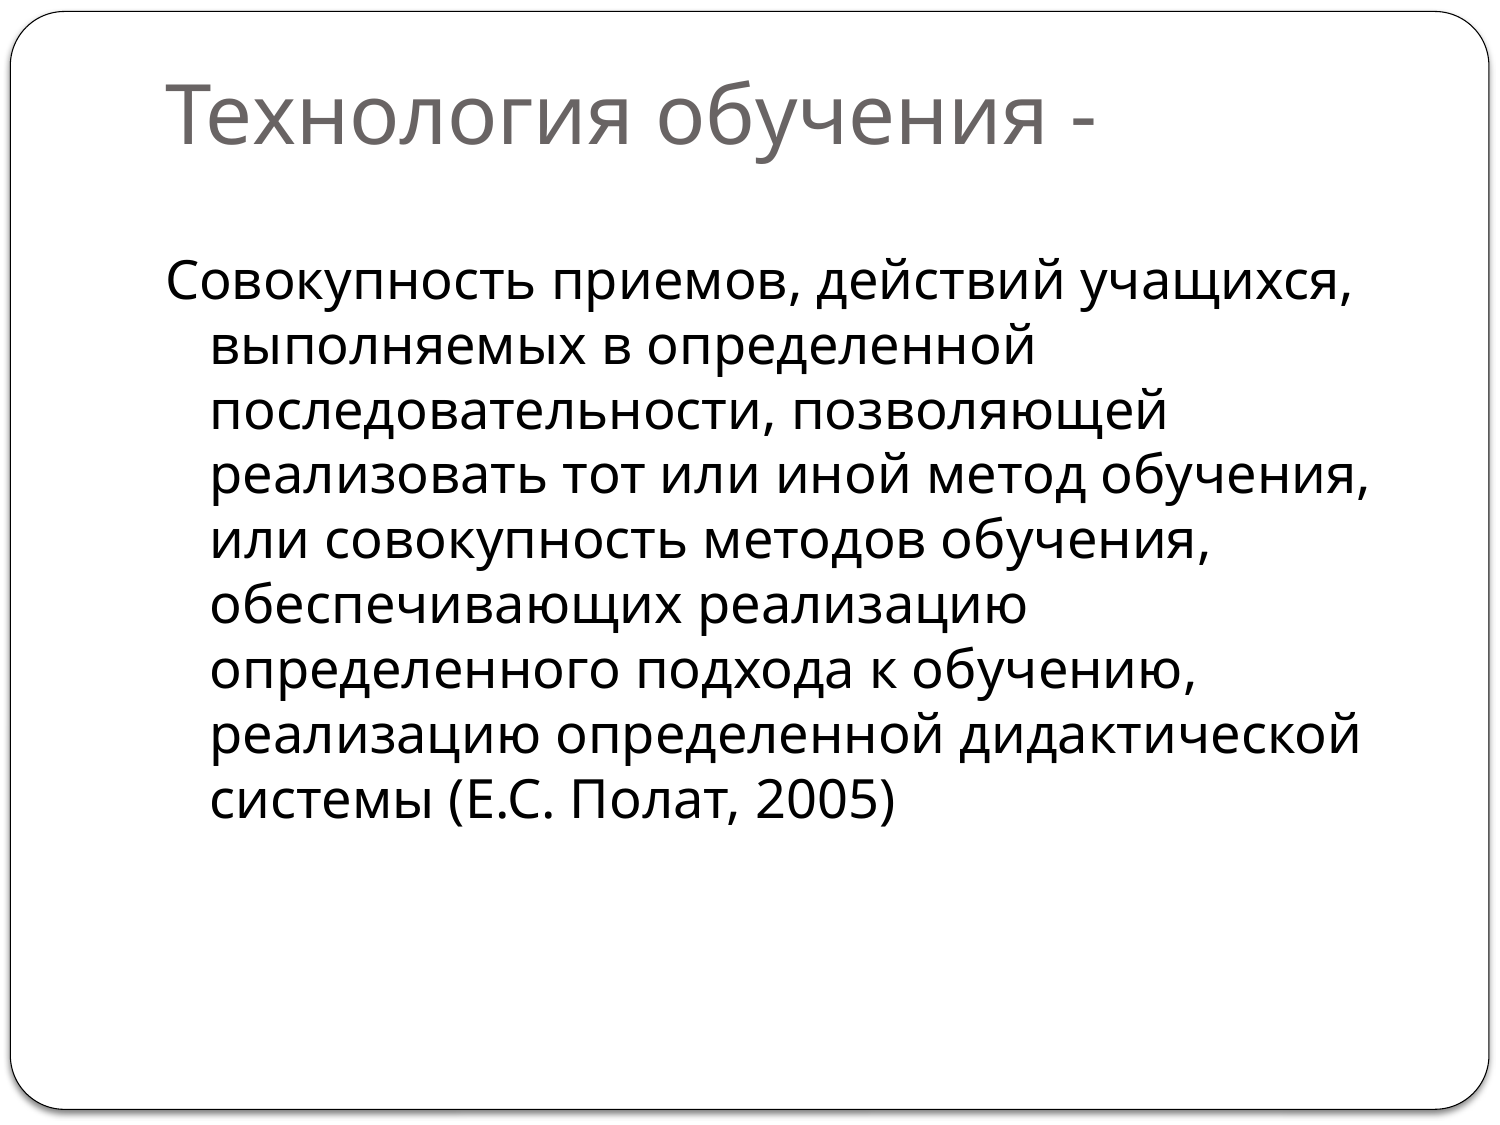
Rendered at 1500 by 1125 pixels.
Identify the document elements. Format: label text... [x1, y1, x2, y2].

title Технология обучения - [149, 44, 1426, 177]
list Совокупность приемов, действий учащихся, выполняемых в определенной последовательности, позволяющей реализовать тот или иной метод обучения, или совокупность методов обучения, обеспечивающих реализацию определенного подхода к обучению, реализацию определенной дидактической системы (Е.С. Полат, 2005) [149, 237, 1426, 988]
